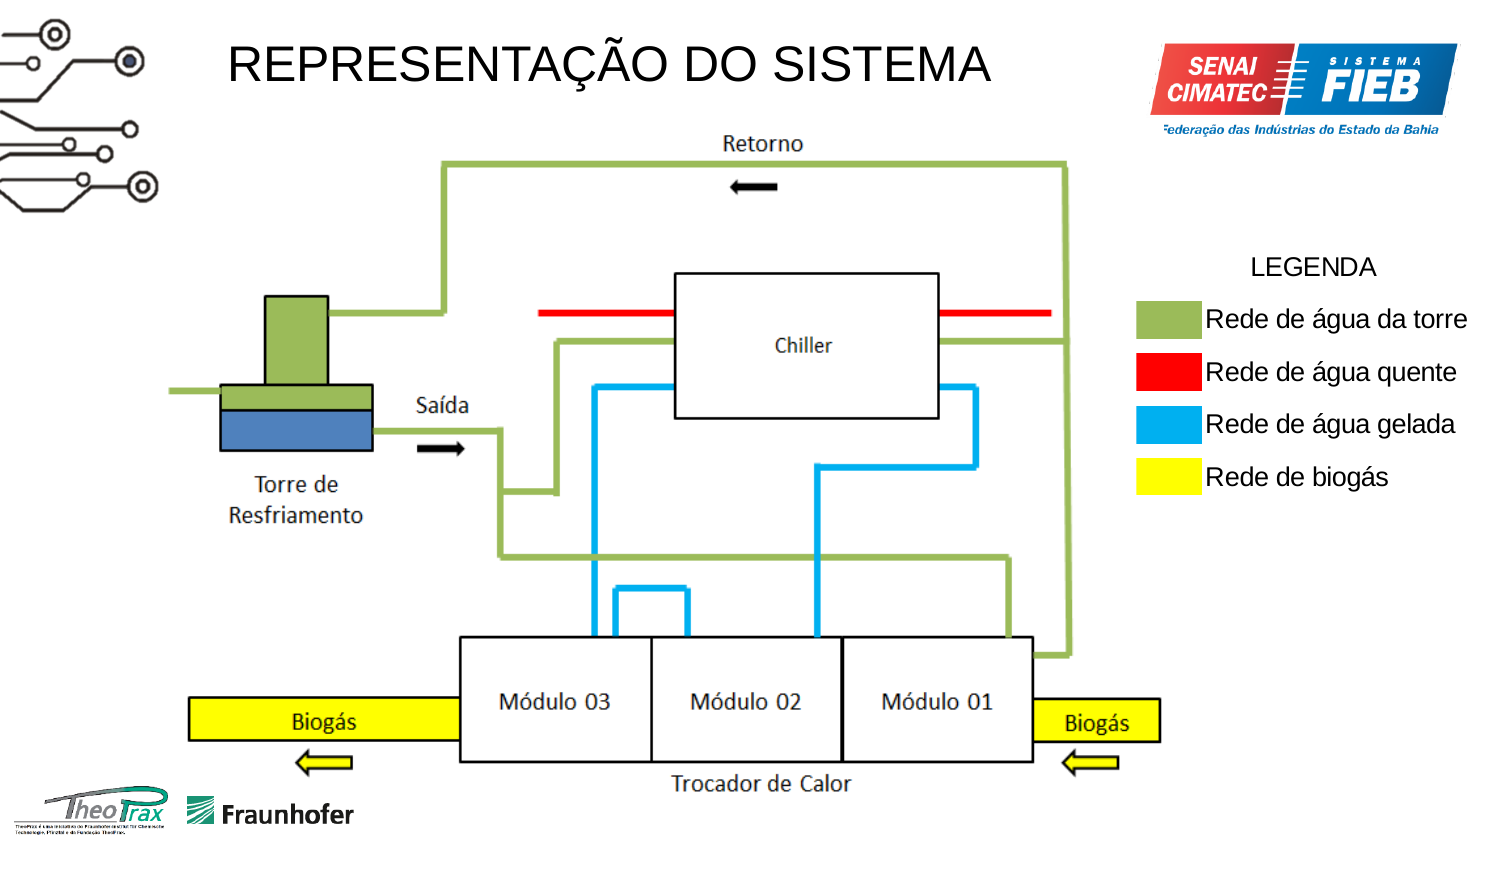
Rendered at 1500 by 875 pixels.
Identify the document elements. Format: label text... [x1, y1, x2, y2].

picture [0, 13, 1490, 835]
text_box REPRESENTAÇÃO DO SISTEMA [183, 23, 1037, 99]
